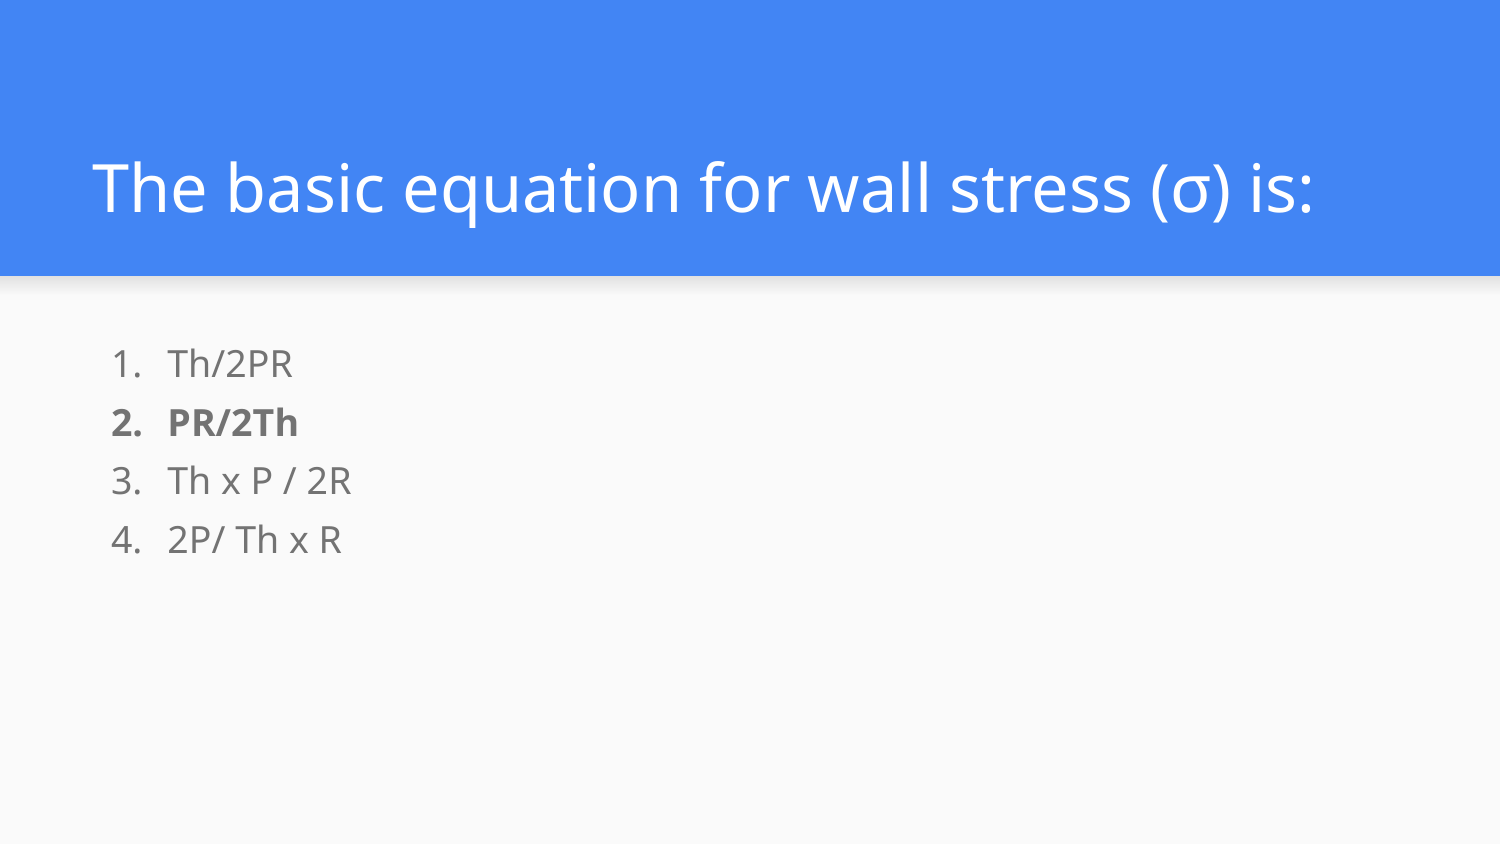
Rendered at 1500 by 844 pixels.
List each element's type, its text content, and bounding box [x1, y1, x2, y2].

title The basic equation for wall stress (σ) is: [77, 121, 1427, 248]
list Th/2PR PR/2Th Th x P / 2R 2P/ Th x R [77, 314, 1427, 760]
